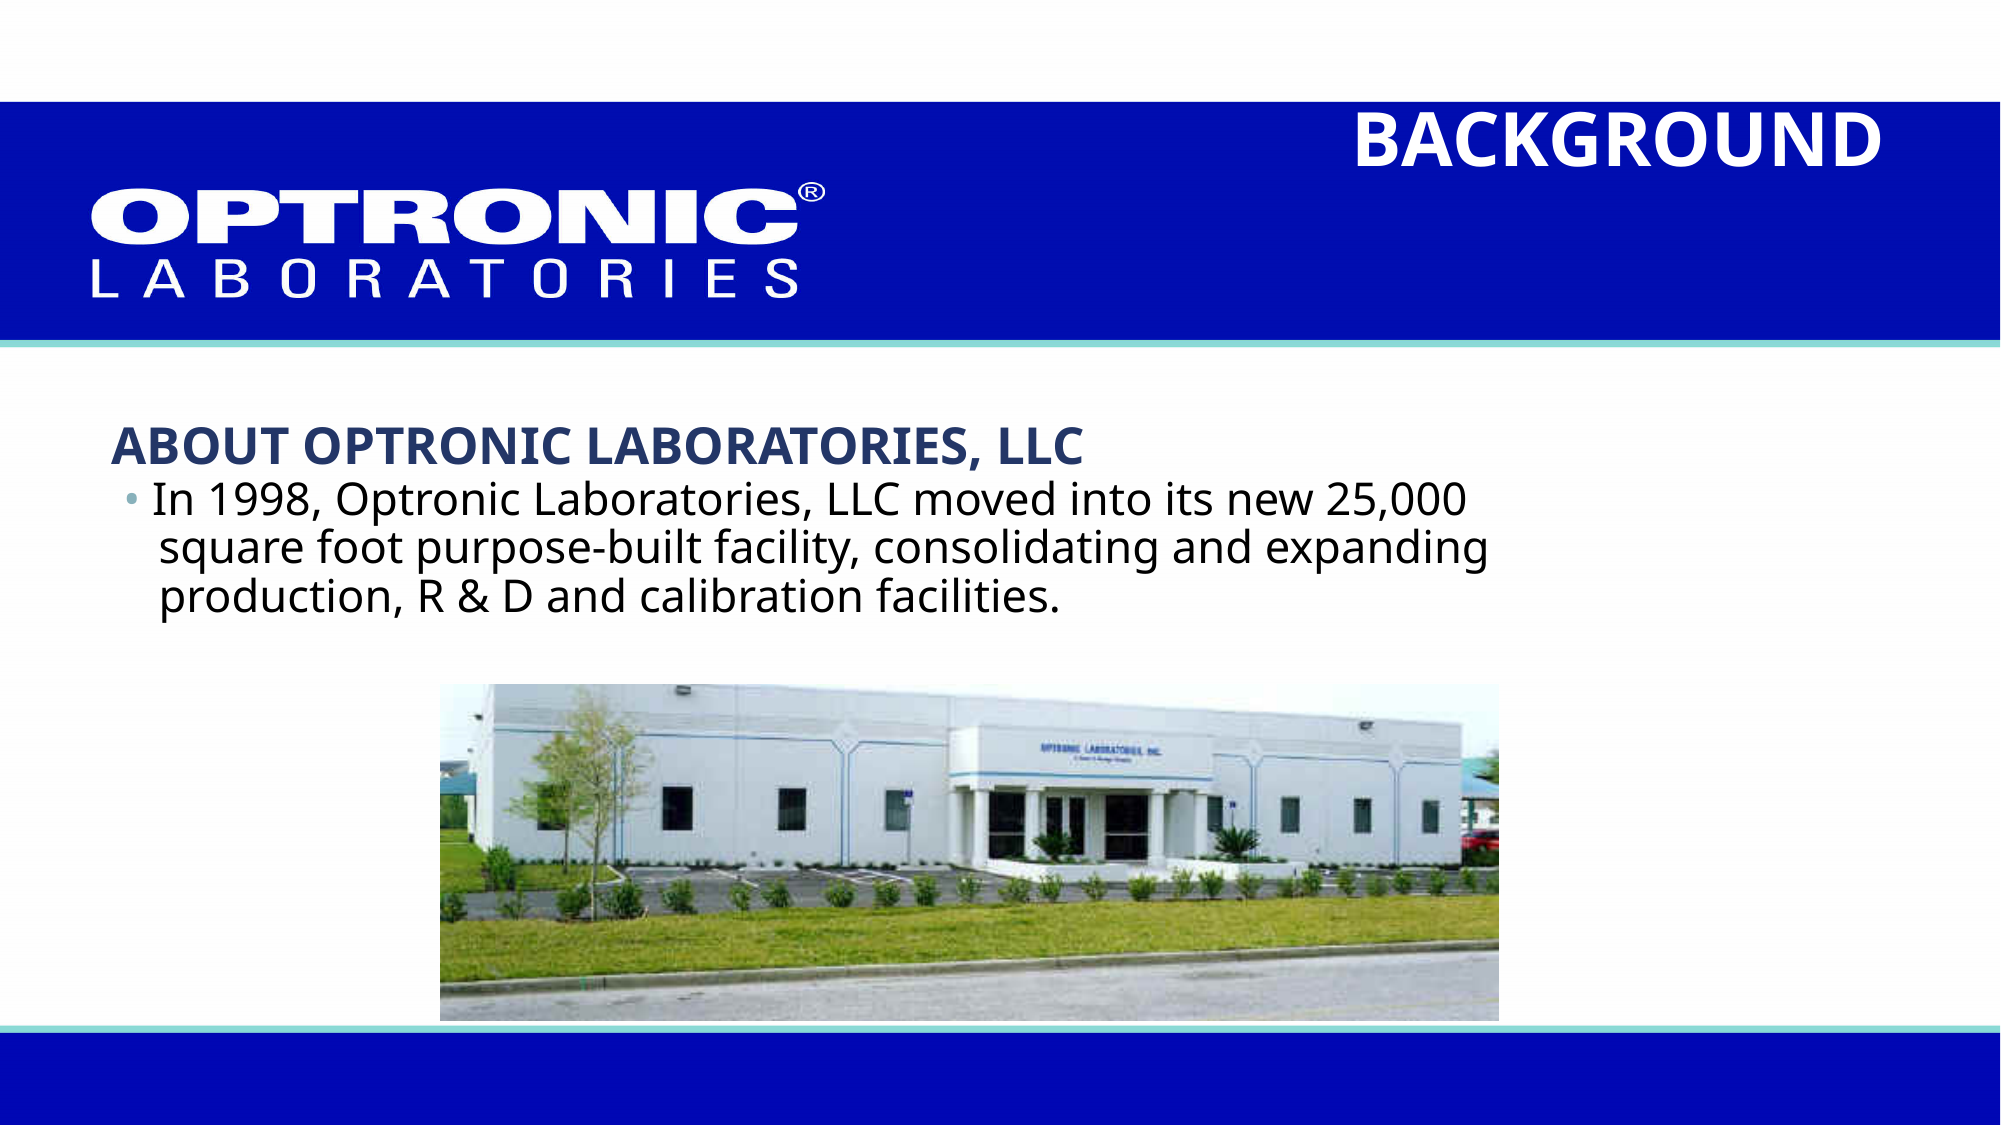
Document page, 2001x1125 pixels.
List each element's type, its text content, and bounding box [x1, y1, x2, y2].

picture [0, 0, 2001, 1125]
title ABOUT OPTRONIC LABORATORIES, LLC • In 1998, Optronic Laboratories, LLC moved into its new 25,000 square foot purpose-built facility, consolidating and expanding production, R & D and calibration facilities. [96, 412, 1866, 685]
text_box BACKGROUND [399, 28, 1900, 190]
